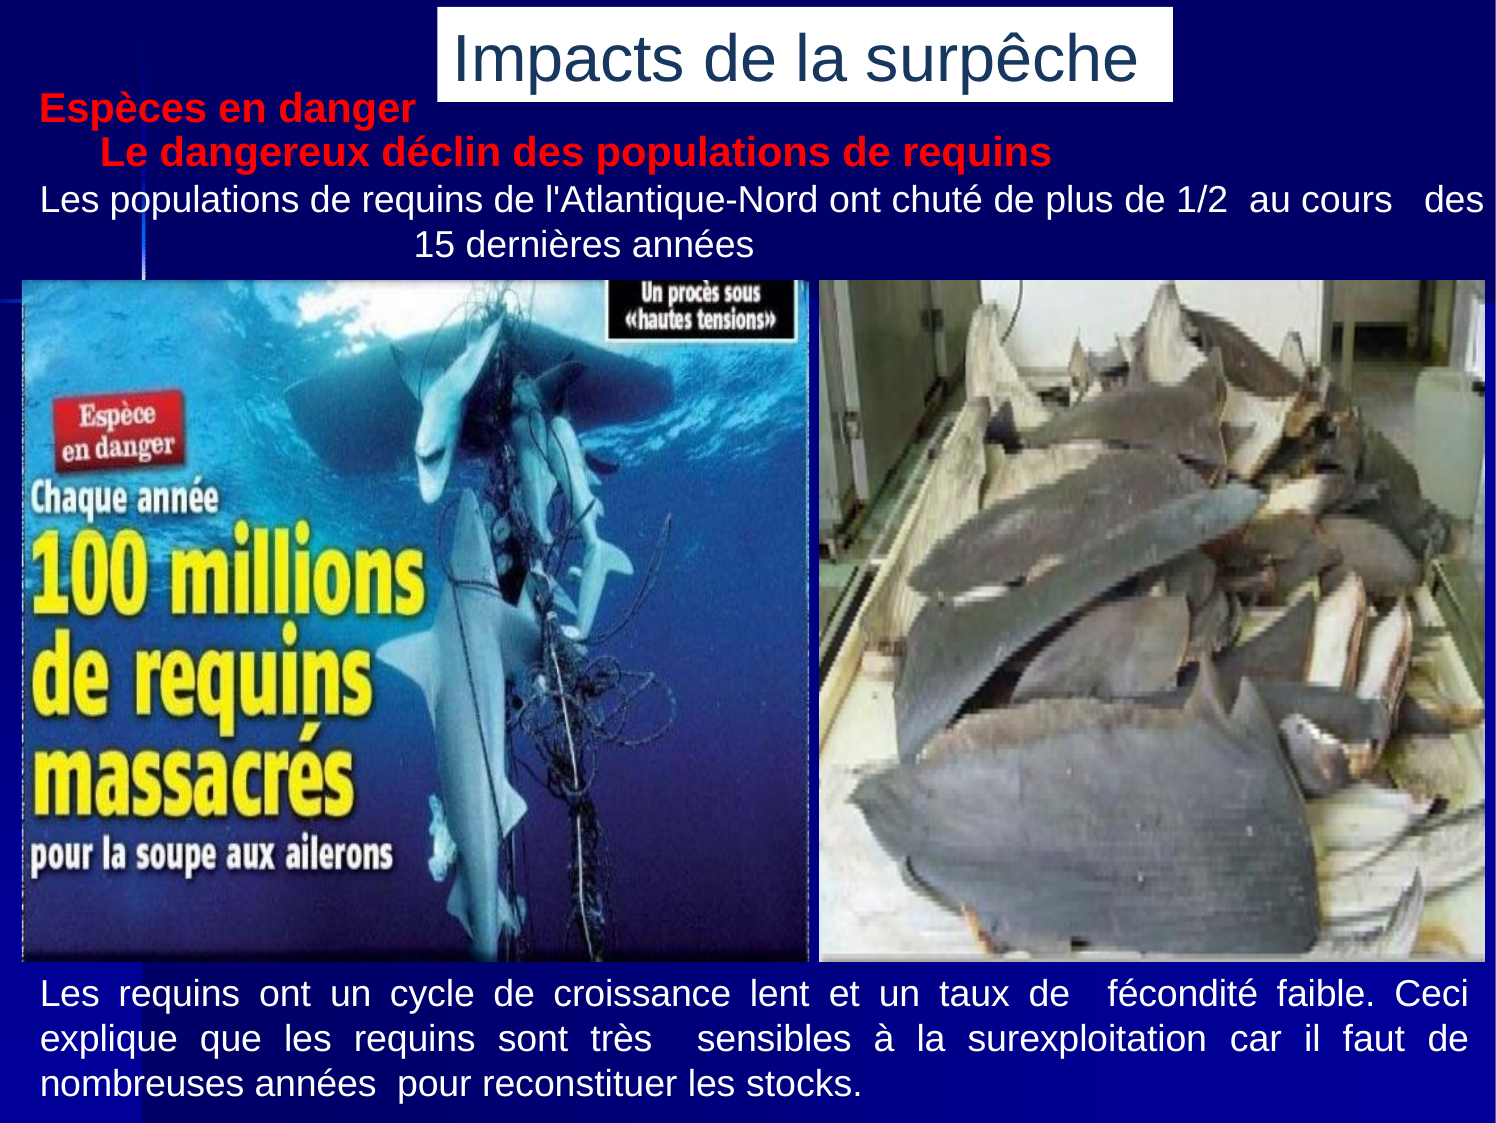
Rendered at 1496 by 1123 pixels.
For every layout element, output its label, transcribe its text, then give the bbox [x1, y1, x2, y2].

text_box [21, 280, 810, 962]
text_box Espèces en danger [24, 73, 432, 139]
picture [0, 0, 1496, 1123]
text_box Les requins ont un cycle de croissance lent et un taux de fécondité faible. Ceci explique que les requins sont très sensibles à la surexploitation car il faut de nombreuses années pour reconstituer les stocks. [22, 961, 1485, 1112]
text_box Impacts de la surpêche [437, 6, 1173, 102]
text_box Le dangereux déclin des populations de requins Les populations de requins de l'Atlantique-Nord ont chuté de plus de 1/2 au cours des 15 dernières années [22, 117, 1496, 273]
